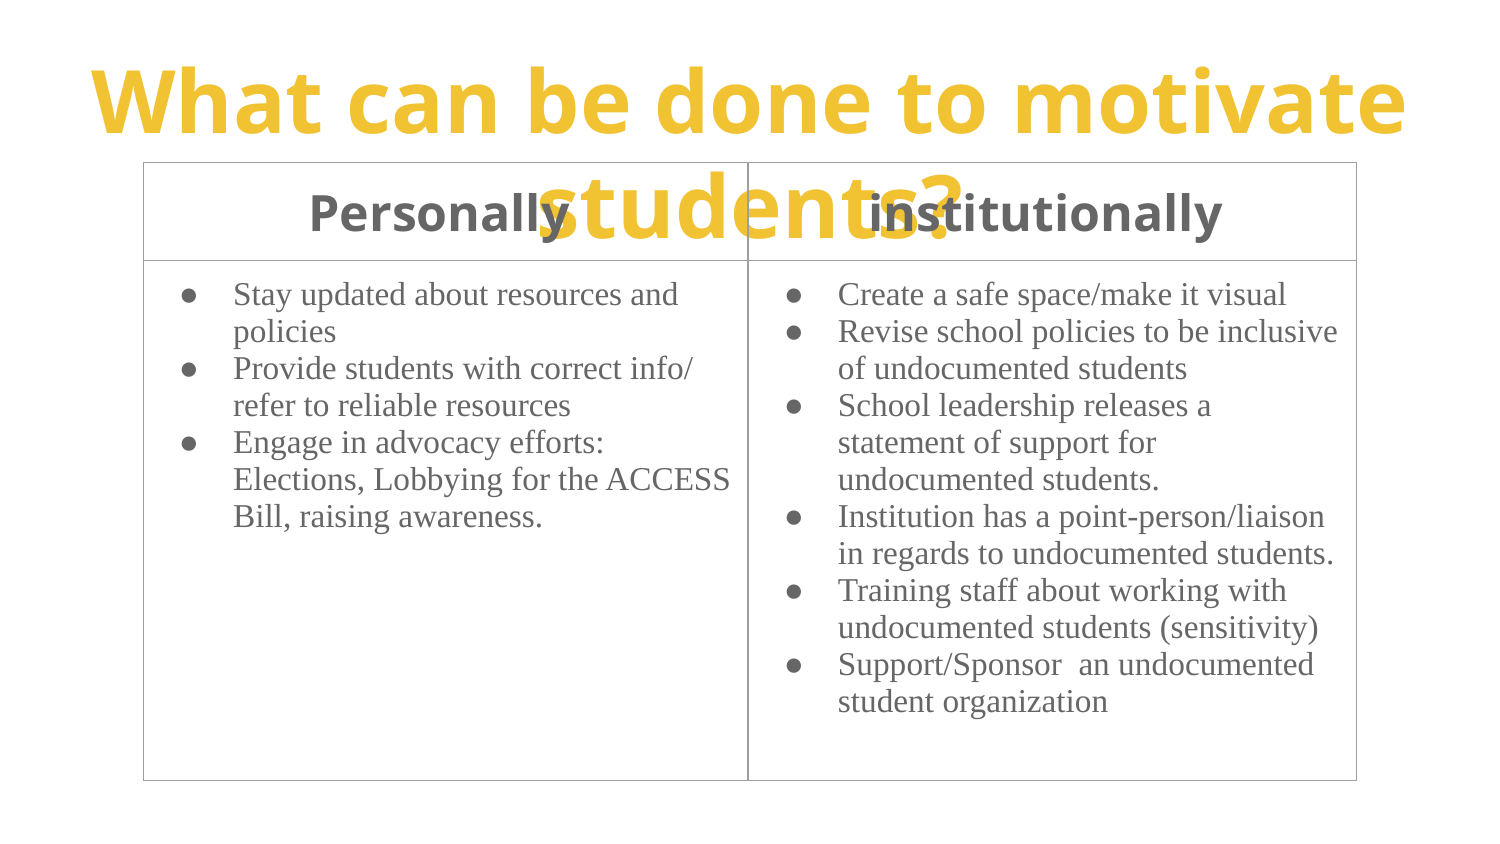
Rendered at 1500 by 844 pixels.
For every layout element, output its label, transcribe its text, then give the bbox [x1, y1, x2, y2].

table_cell Stay updated about resources and policies Provide students with correct info/ refer to reliable resources Engage in advocacy efforts: Elections, Lobbying for the ACCESS Bill, raising awareness. [144, 261, 747, 780]
table_header institutionally [749, 163, 1356, 260]
table_header Personally [144, 163, 747, 260]
table_cell Create a safe space/make it visual Revise school policies to be inclusive of undocumented students School leadership releases a statement of support for undocumented students. Institution has a point-person/liaison in regards to undocumented students. Training staff about working with undocumented students (sensitivity) Support/Sponsor an undocumented student organization [749, 261, 1356, 780]
title What can be done to motivate students? [51, 31, 1449, 163]
